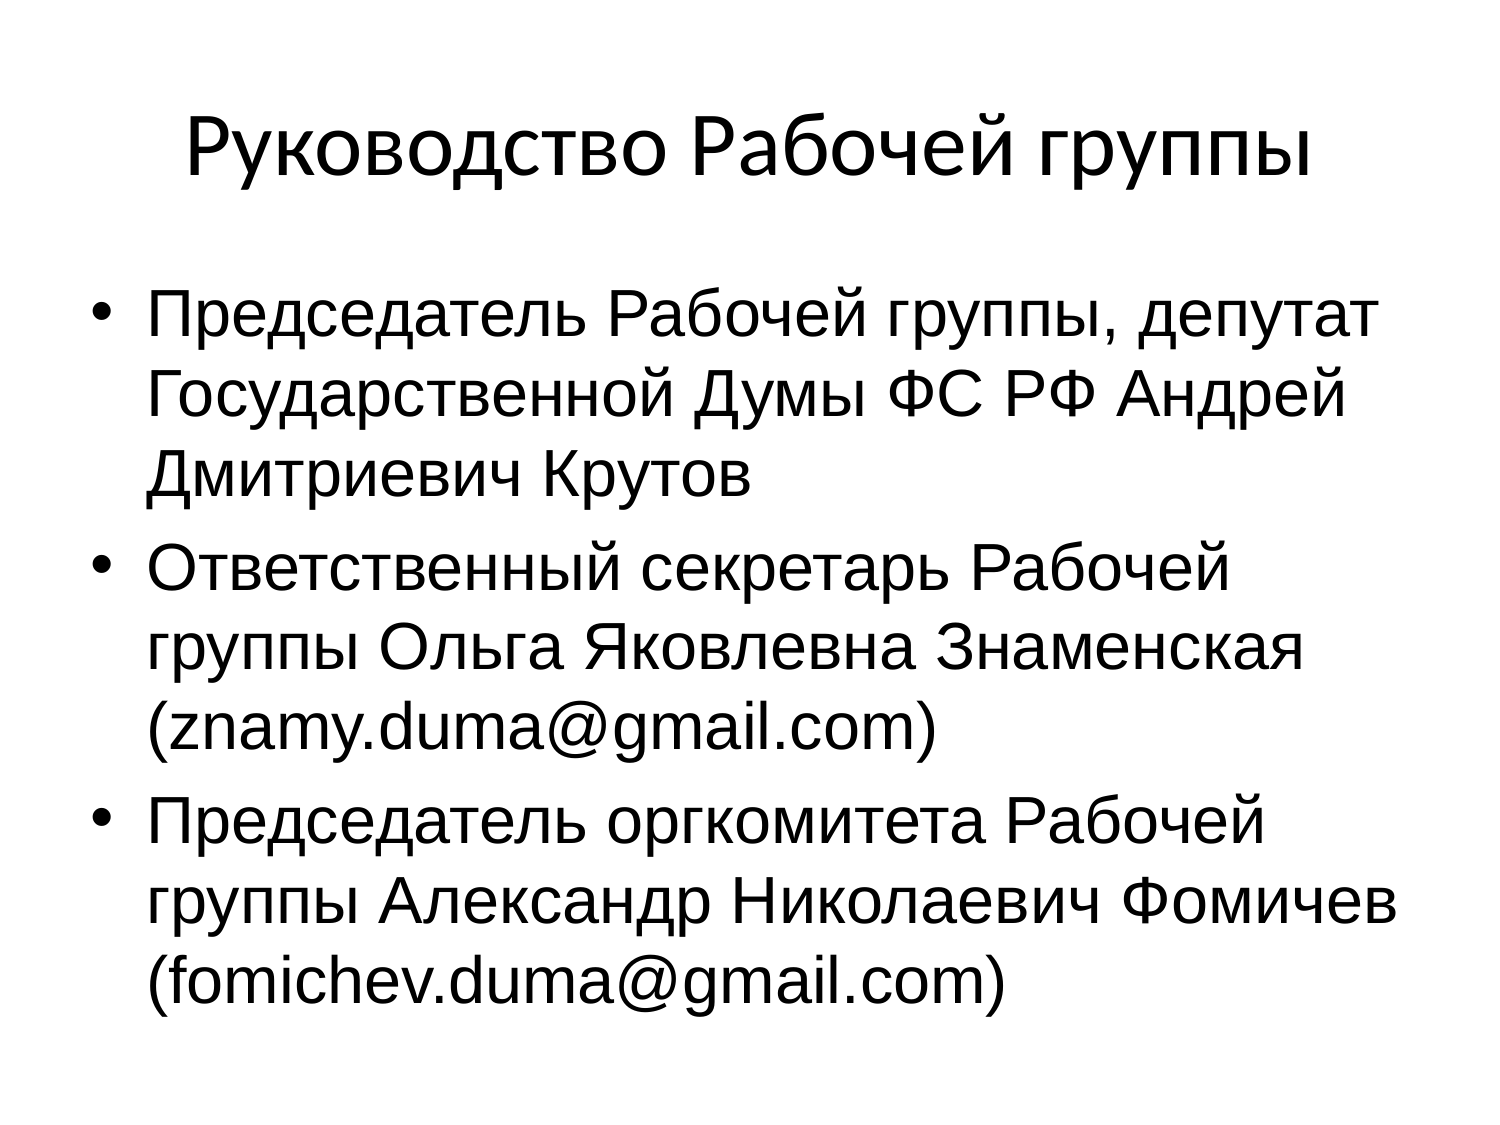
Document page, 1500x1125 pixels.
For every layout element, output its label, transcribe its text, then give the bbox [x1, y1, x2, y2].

list Председатель Рабочей группы, депутат Государственной Думы ФС РФ Андрей Дмитриевич Крутов Ответственный секретарь Рабочей группы Ольга Яковлевна Знаменская (znamy.duma@gmail.com) Председатель оргкомитета Рабочей группы Александр Николаевич Фомичев (fomichev.duma@gmail.com) [75, 262, 1425, 1005]
title Руководство Рабочей группы [75, 45, 1425, 233]
